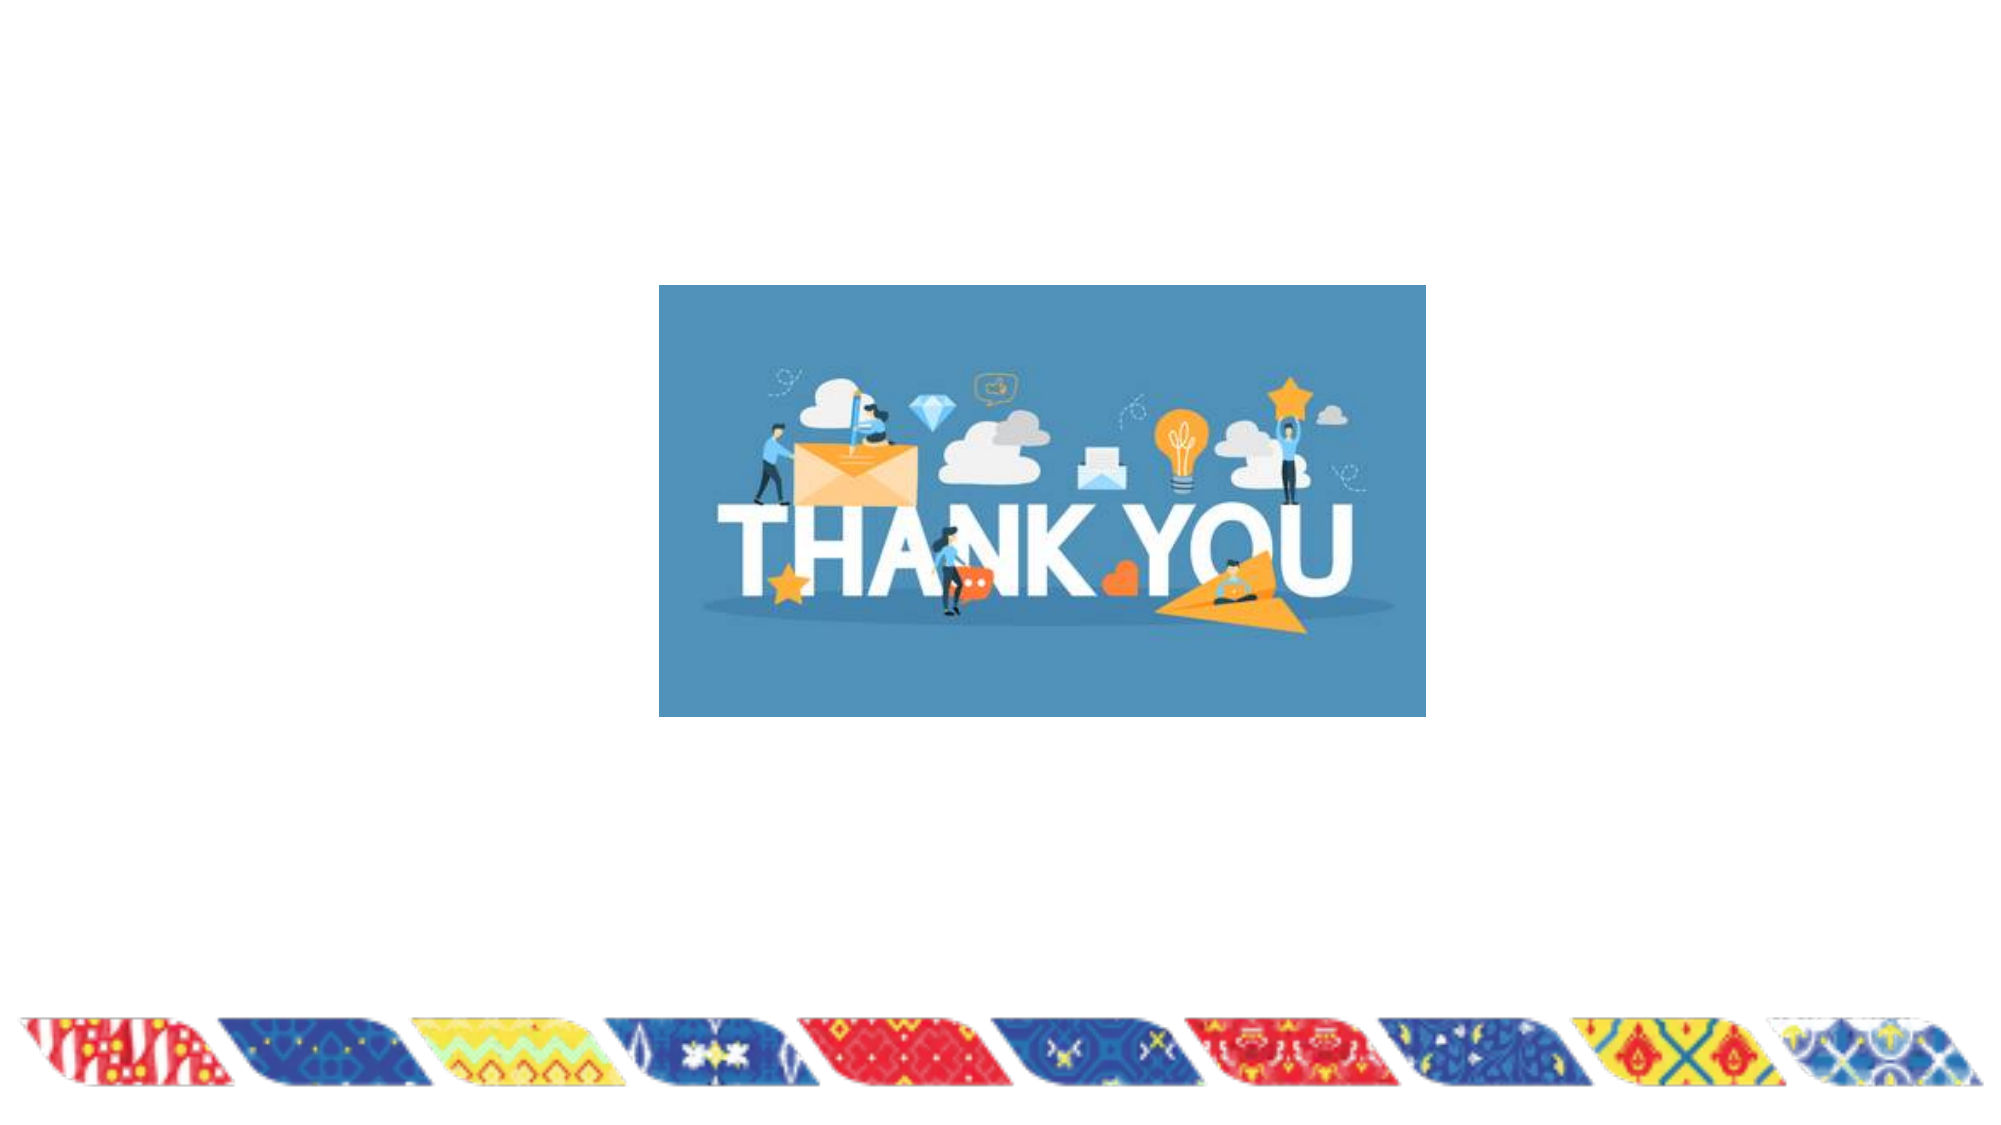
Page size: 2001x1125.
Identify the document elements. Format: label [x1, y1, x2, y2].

picture [0, 978, 2000, 1125]
picture [659, 285, 1426, 717]
